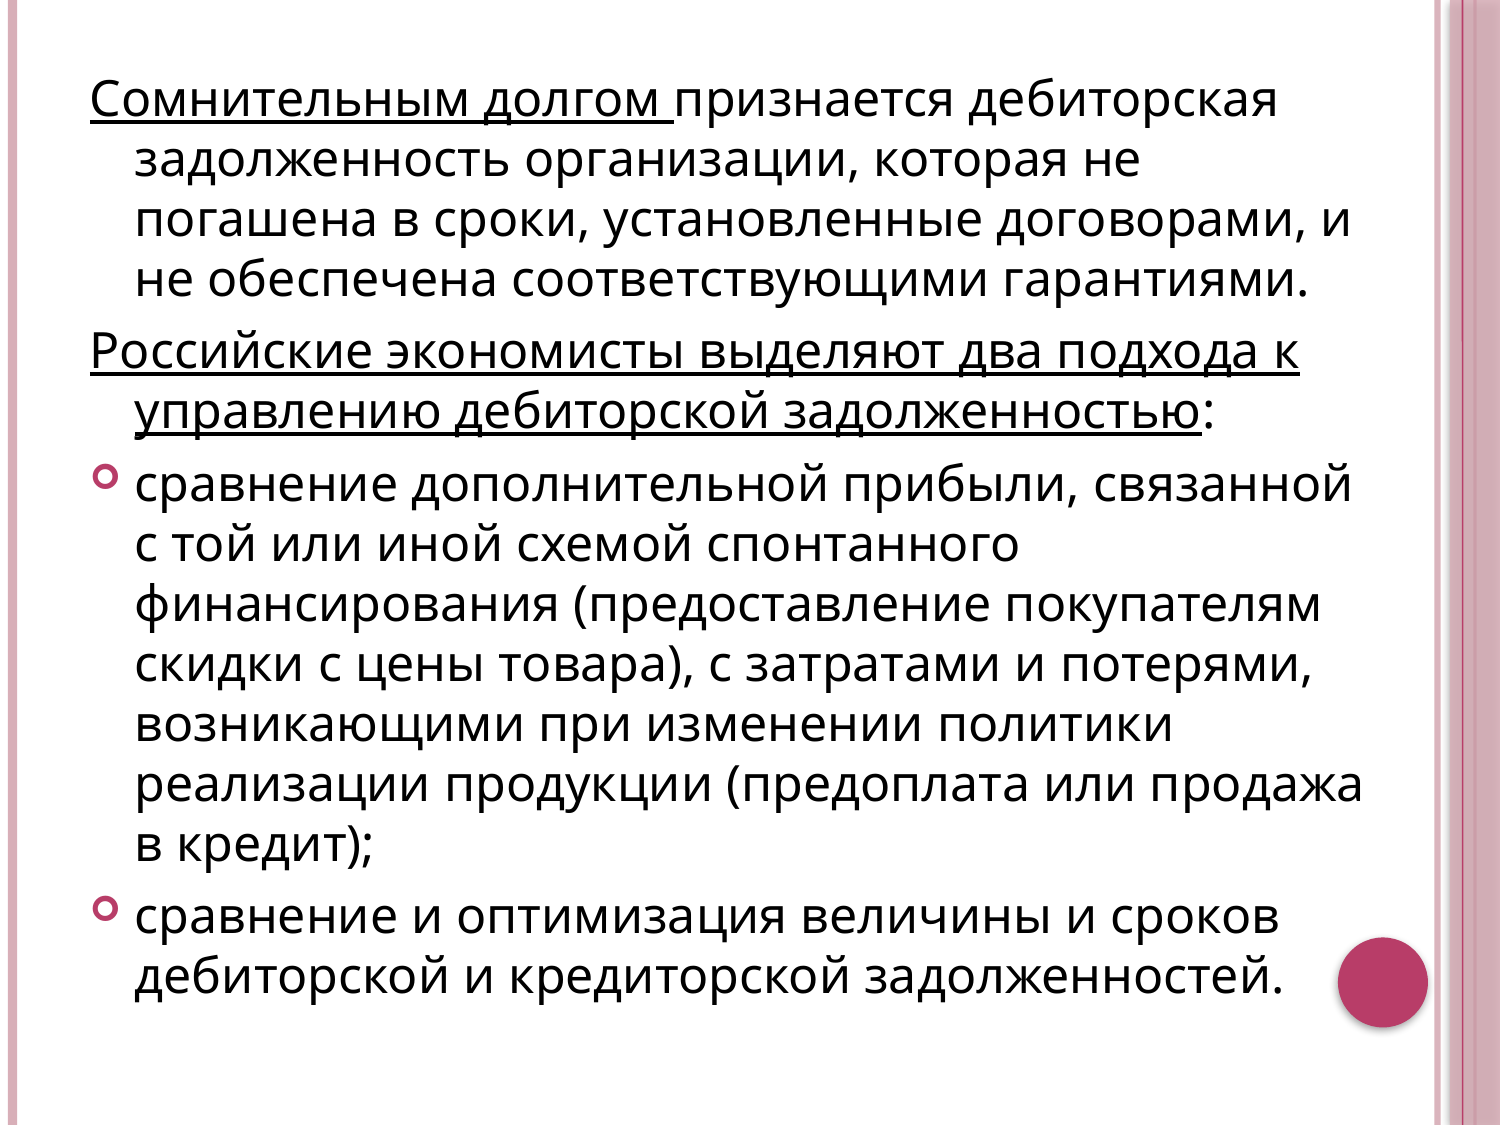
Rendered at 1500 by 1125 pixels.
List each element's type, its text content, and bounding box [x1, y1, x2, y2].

list Сомнительным долгом признается дебиторская задолженность организации, которая не погашена в сроки, установленные договорами, и не обеспечена соответствующими гарантиями. Российские экономисты выделяют два подхода к управлению дебиторской задолженностью: сравнение дополнительной прибыли, связанной с той или иной схемой спонтанного финансирования (предоставление покупателям скидки с цены товара), с затратами и потерями, возникающими при изменении политики реализации продукции (предоплата или продажа в кредит); сравнение и оптимизация величины и сроков дебиторской и кредиторской задолженностей. [75, 58, 1395, 1062]
